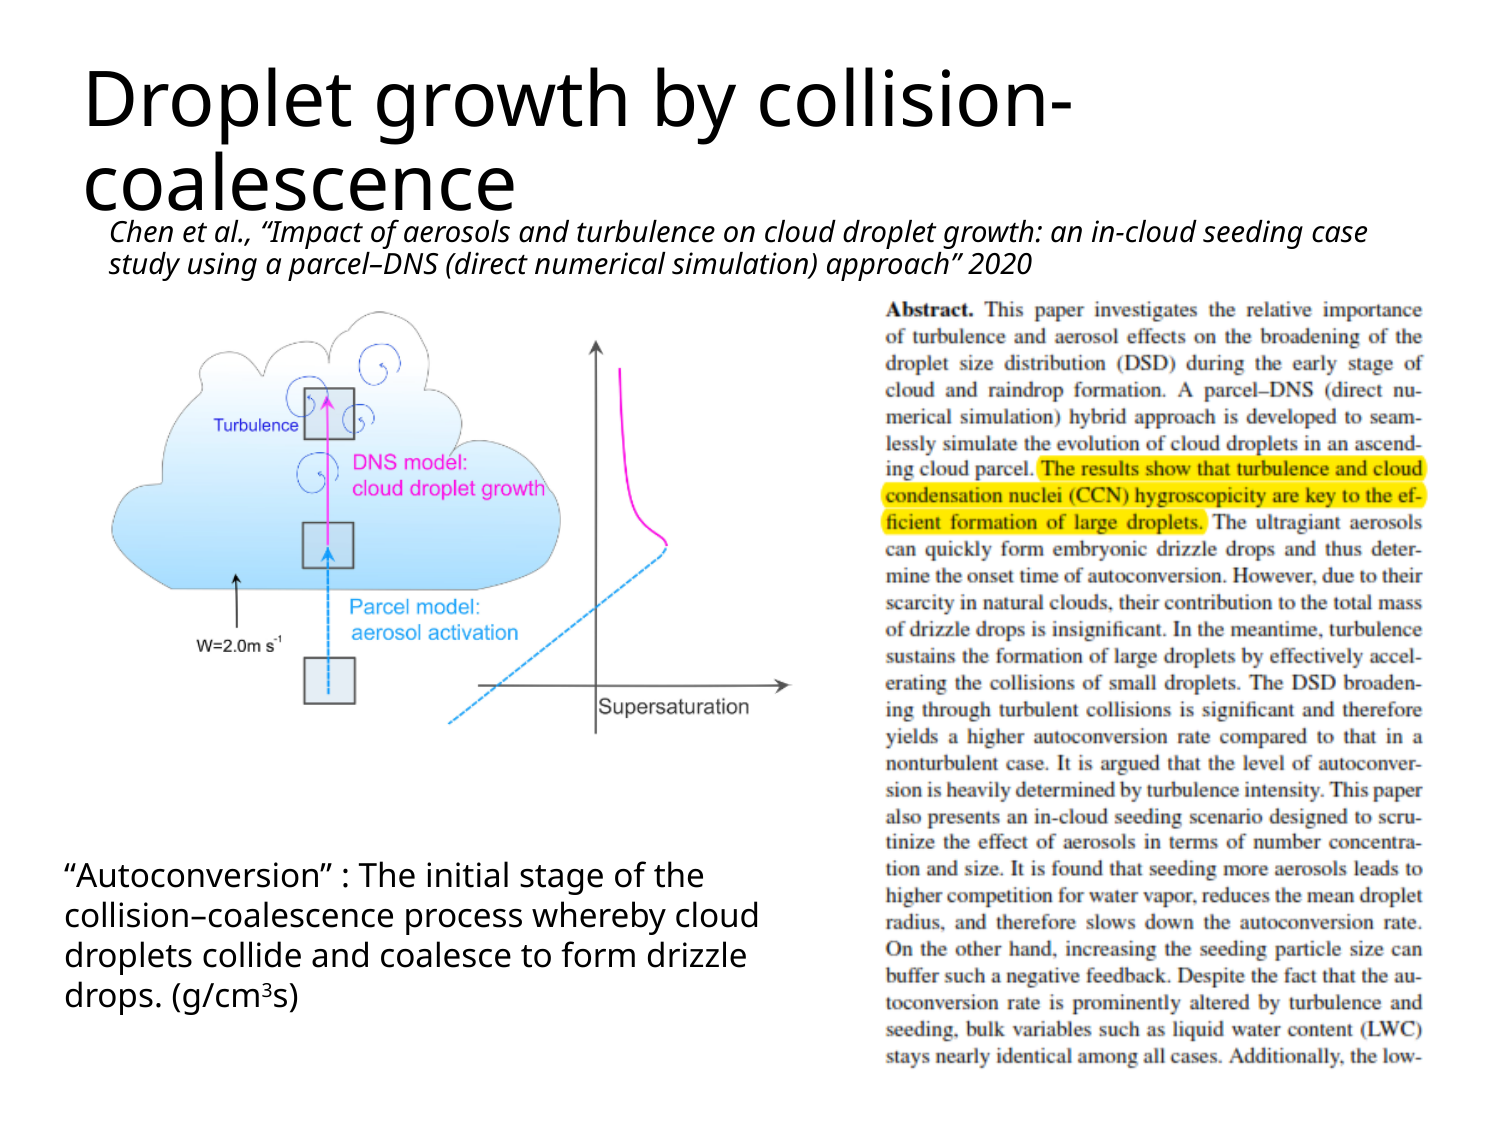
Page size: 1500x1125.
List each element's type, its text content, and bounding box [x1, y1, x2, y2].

list Chen et al., “Impact of aerosols and turbulence on cloud droplet growth: an in-cloud seeding case study using a parcel–DNS (direct numerical simulation) approach” 2020 [93, 235, 1433, 321]
picture [876, 285, 1433, 1090]
text_box Droplet growth by collision-coalescence [67, 52, 1433, 235]
text_box “Autoconversion” : The initial stage of the collision–coalescence process whereby cloud droplets collide and coalesce to form drizzle drops. (g/cm3s) [49, 847, 793, 1022]
picture [67, 285, 817, 753]
